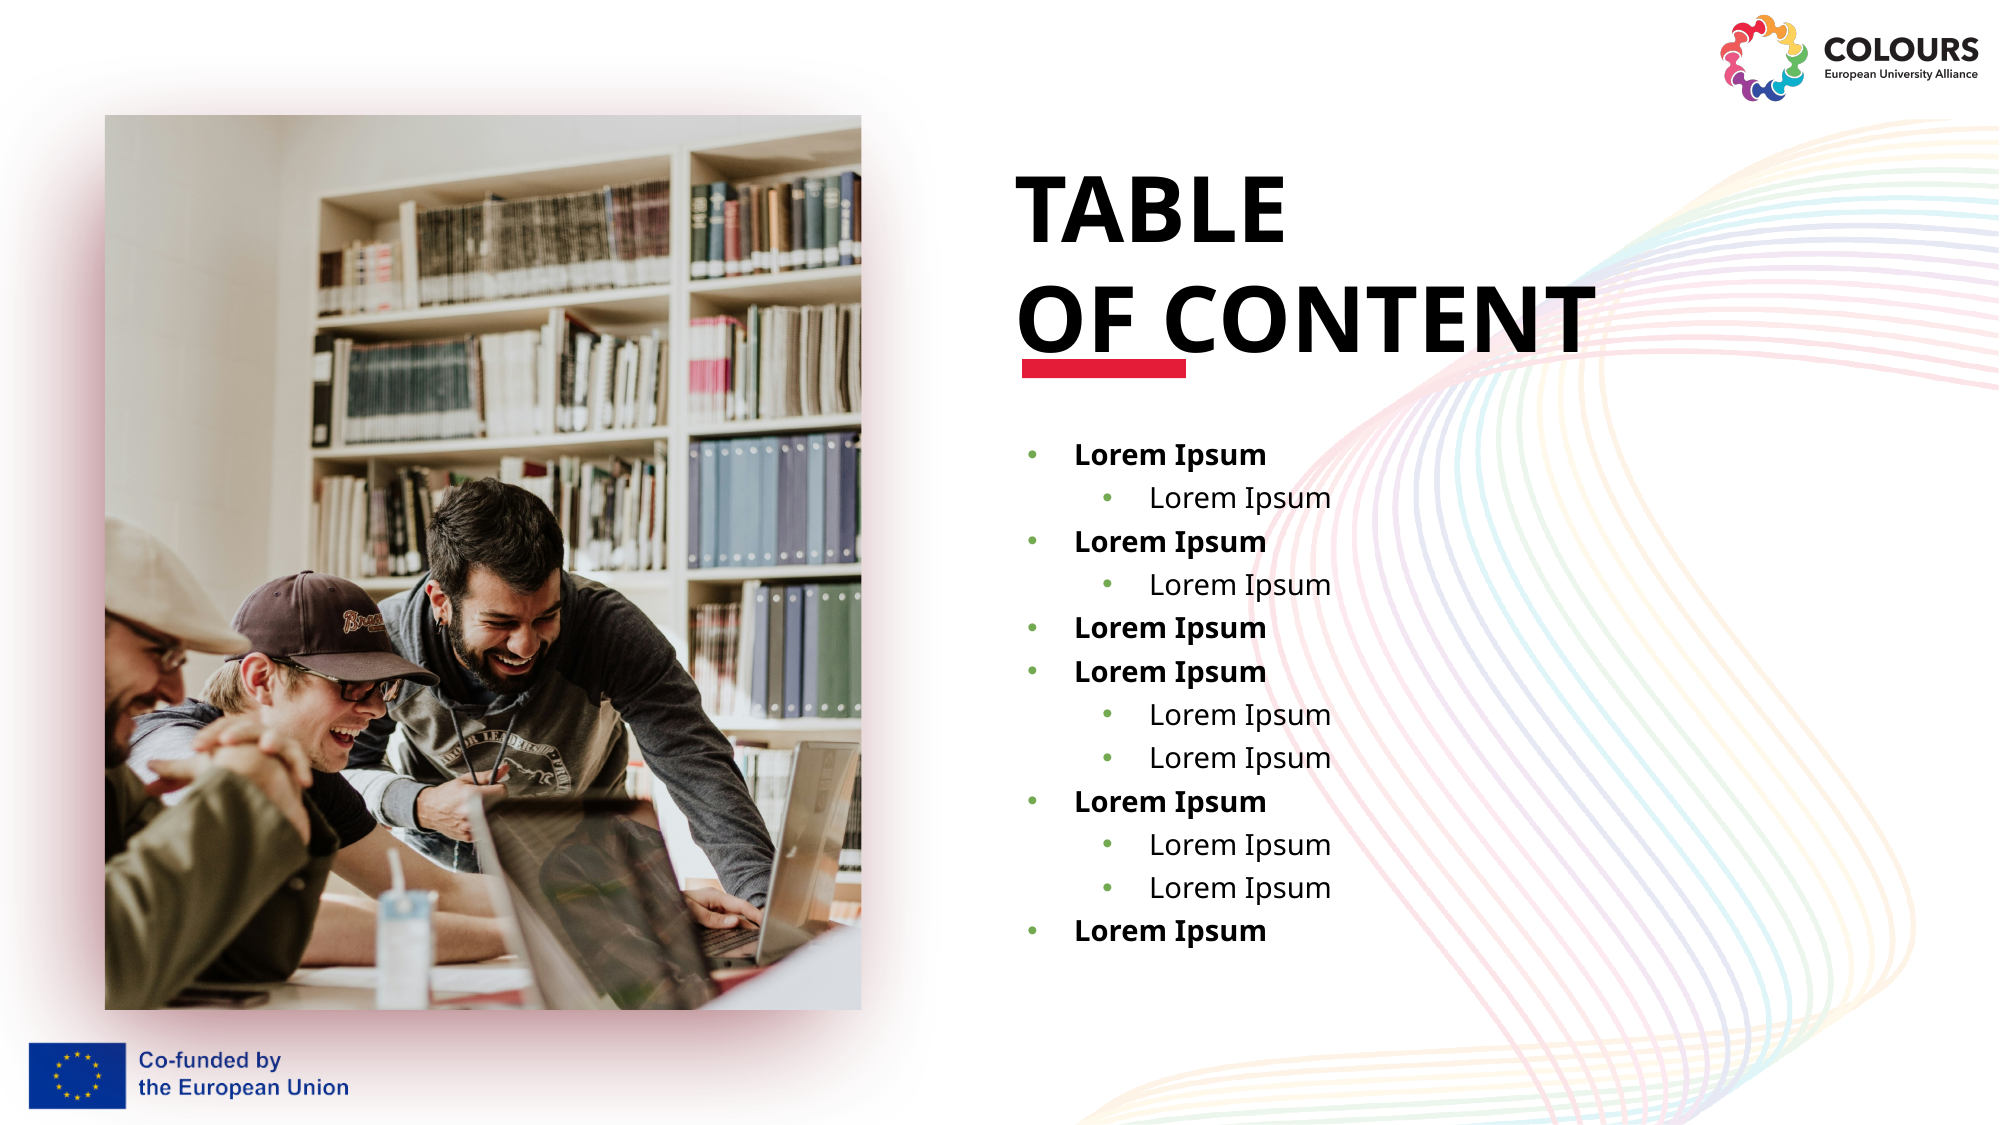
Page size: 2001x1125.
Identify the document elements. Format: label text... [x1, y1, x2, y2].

picture [104, 115, 862, 1010]
text_box [1021, 358, 1187, 379]
text_box TABLE OF CONTENT [999, 143, 1814, 379]
text_box Lorem Ipsum Lorem Ipsum Lorem Ipsum Lorem Ipsum Lorem Ipsum Lorem Ipsum Lorem Ipsum Lorem Ipsum Lorem Ipsum Lorem Ipsum Lorem Ipsum Lorem Ipsum [1012, 429, 1896, 955]
picture [1716, 11, 1983, 105]
picture [27, 1041, 348, 1111]
